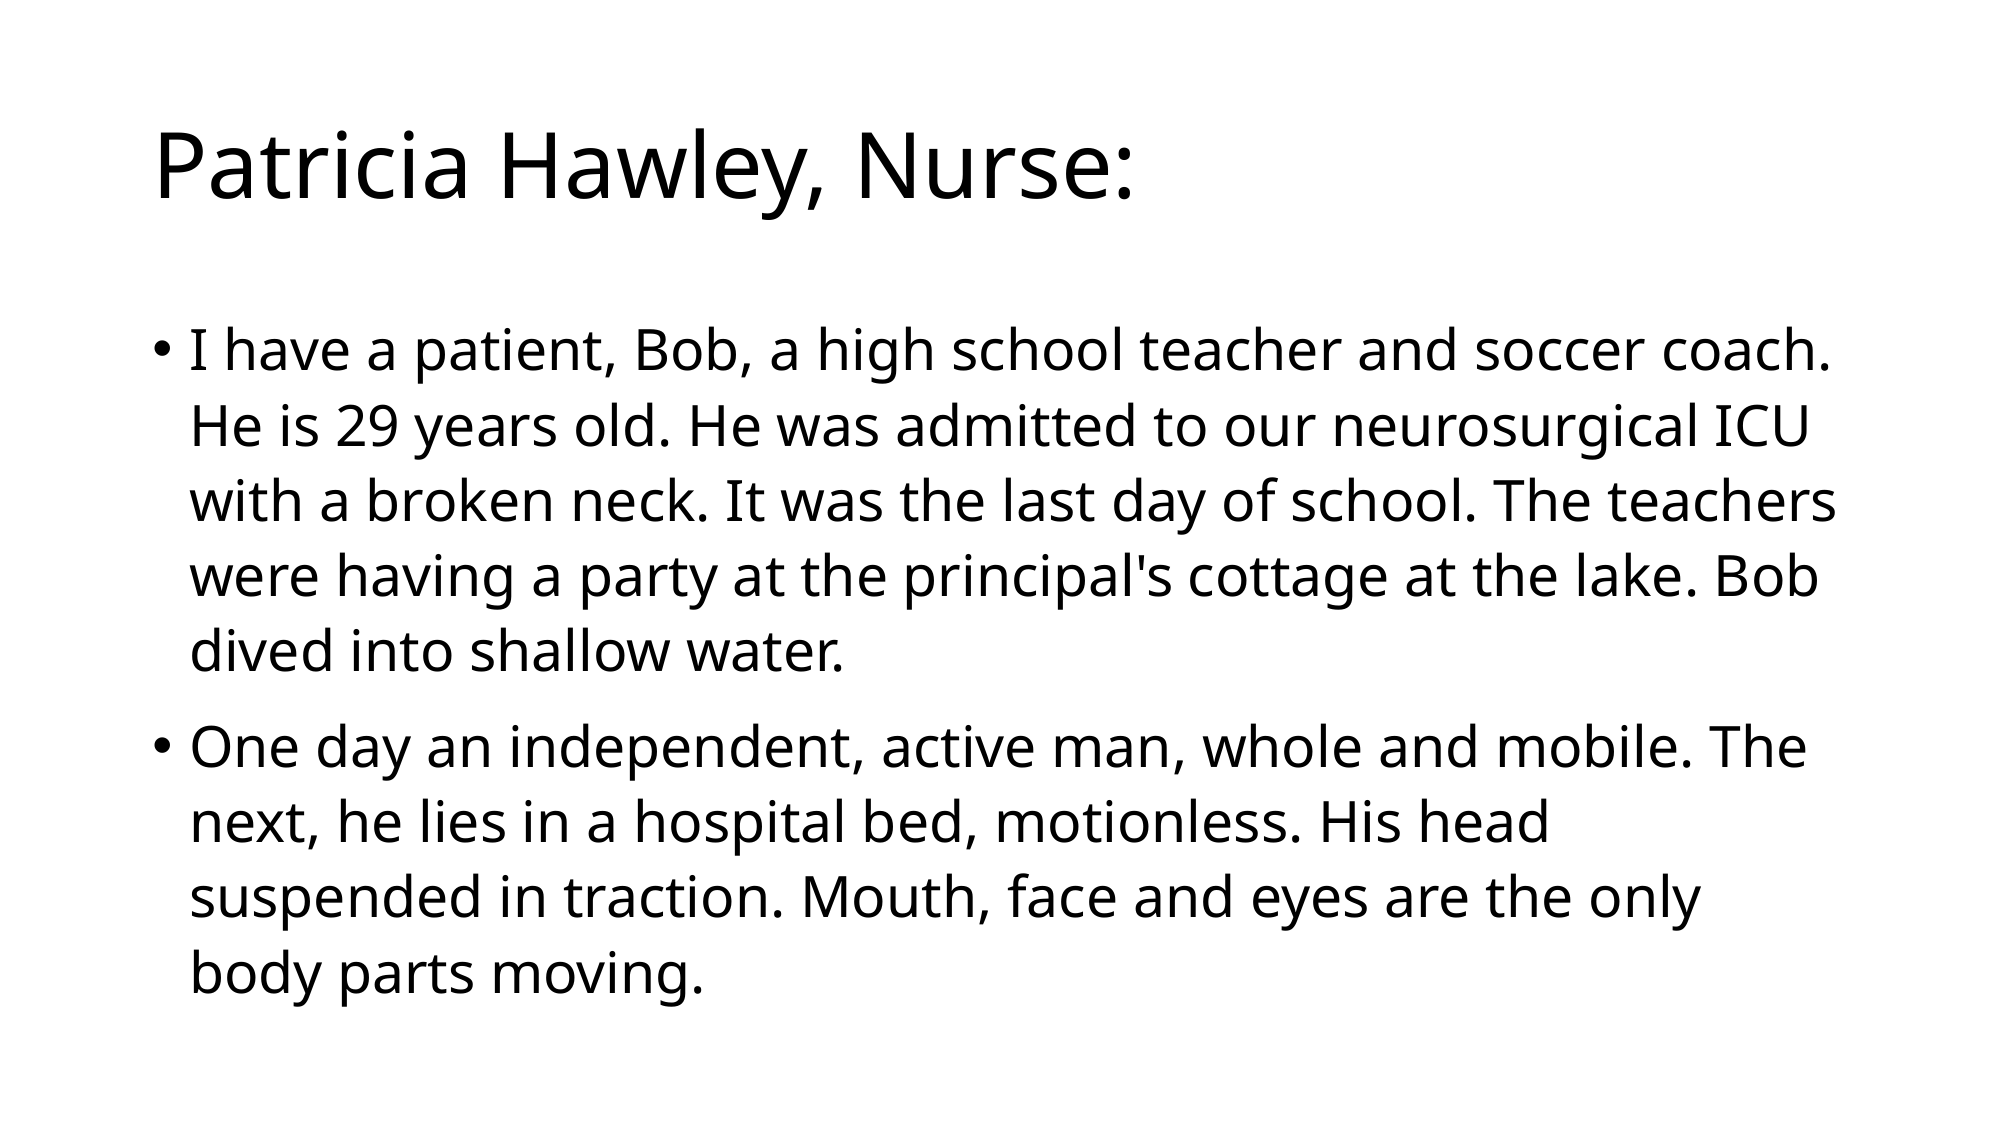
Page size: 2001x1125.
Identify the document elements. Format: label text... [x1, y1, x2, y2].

title Patricia Hawley, Nurse: [137, 59, 1863, 278]
list I have a patient, Bob, a high school teacher and soccer coach. He is 29 years old. He was admitted to our neurosurgical ICU with a broken neck. It was the last day of school. The teachers were having a party at the principal's cottage at the lake. Bob dived into shallow water. One day an independent, active man, whole and mobile. The next, he lies in a hospital bed, motionless. His head suspended in traction. Mouth, face and eyes are the only body parts moving. [137, 299, 1863, 1014]
